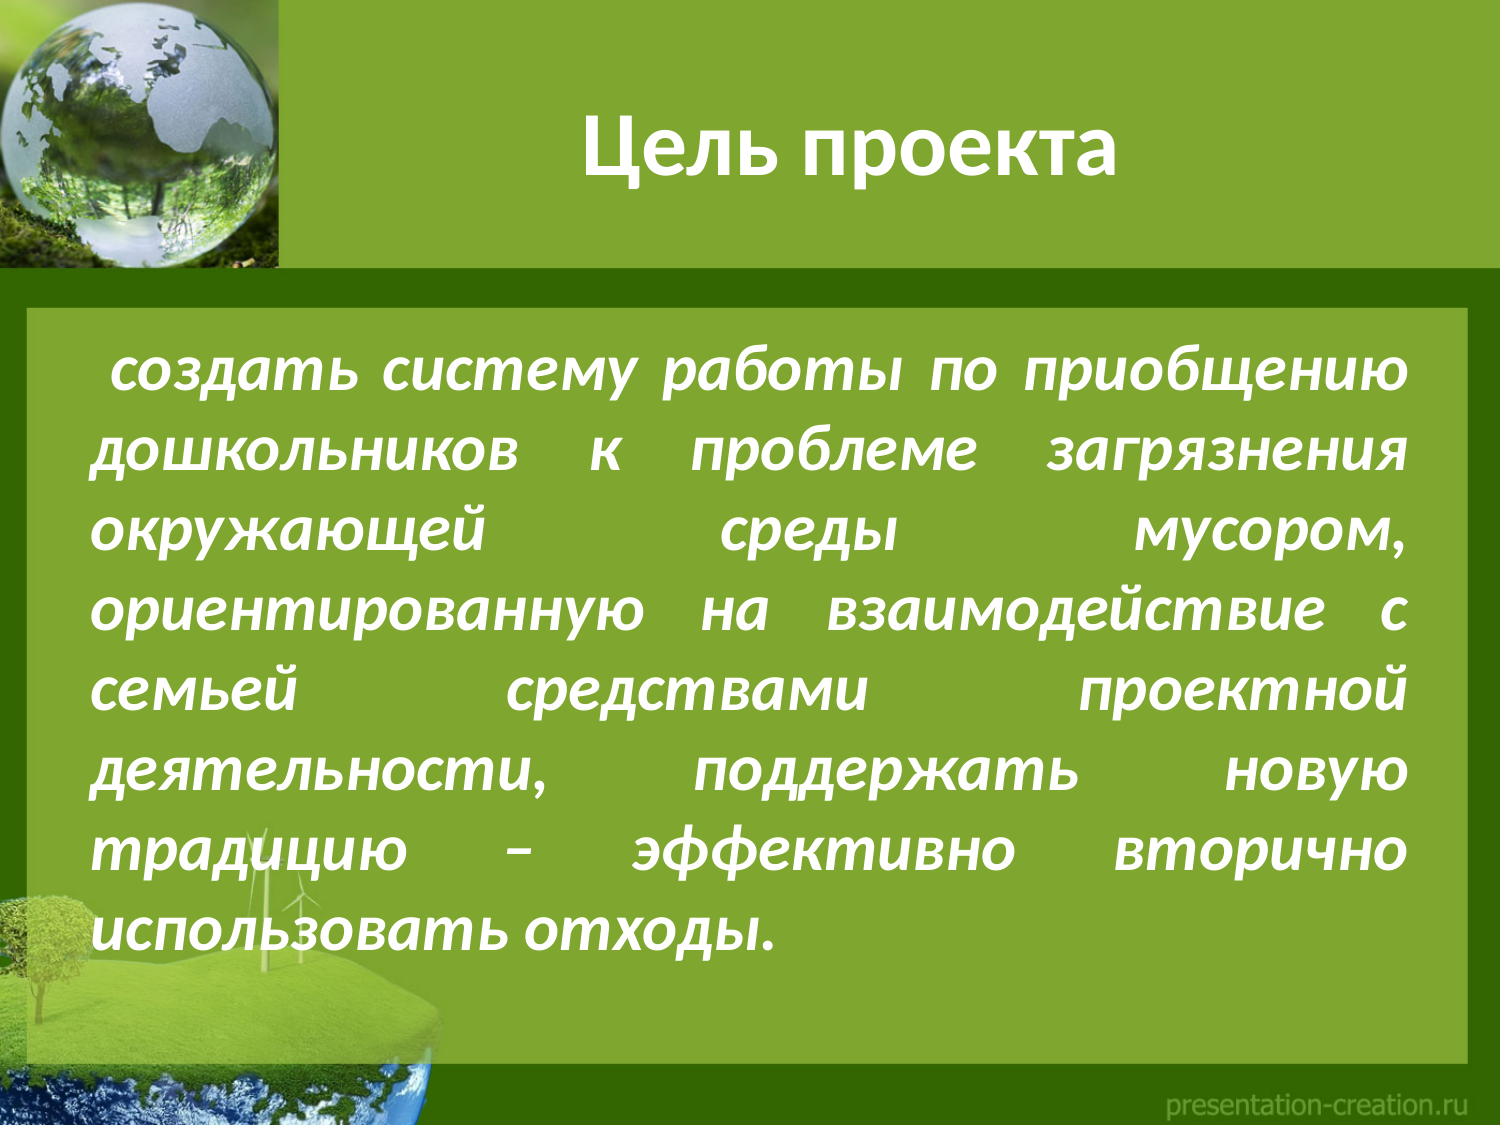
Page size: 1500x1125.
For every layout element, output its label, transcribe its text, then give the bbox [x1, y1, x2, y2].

list создать систему работы по приобщению дошкольников к проблеме загрязнения окружающей среды мусором, ориентированную на взаимодействие с семьей средствами проектной деятельности, поддержать новую традицию – эффективно вторично использовать отходы. [75, 316, 1425, 1059]
picture [0, 0, 1500, 1125]
title Цель проекта [277, 45, 1425, 233]
